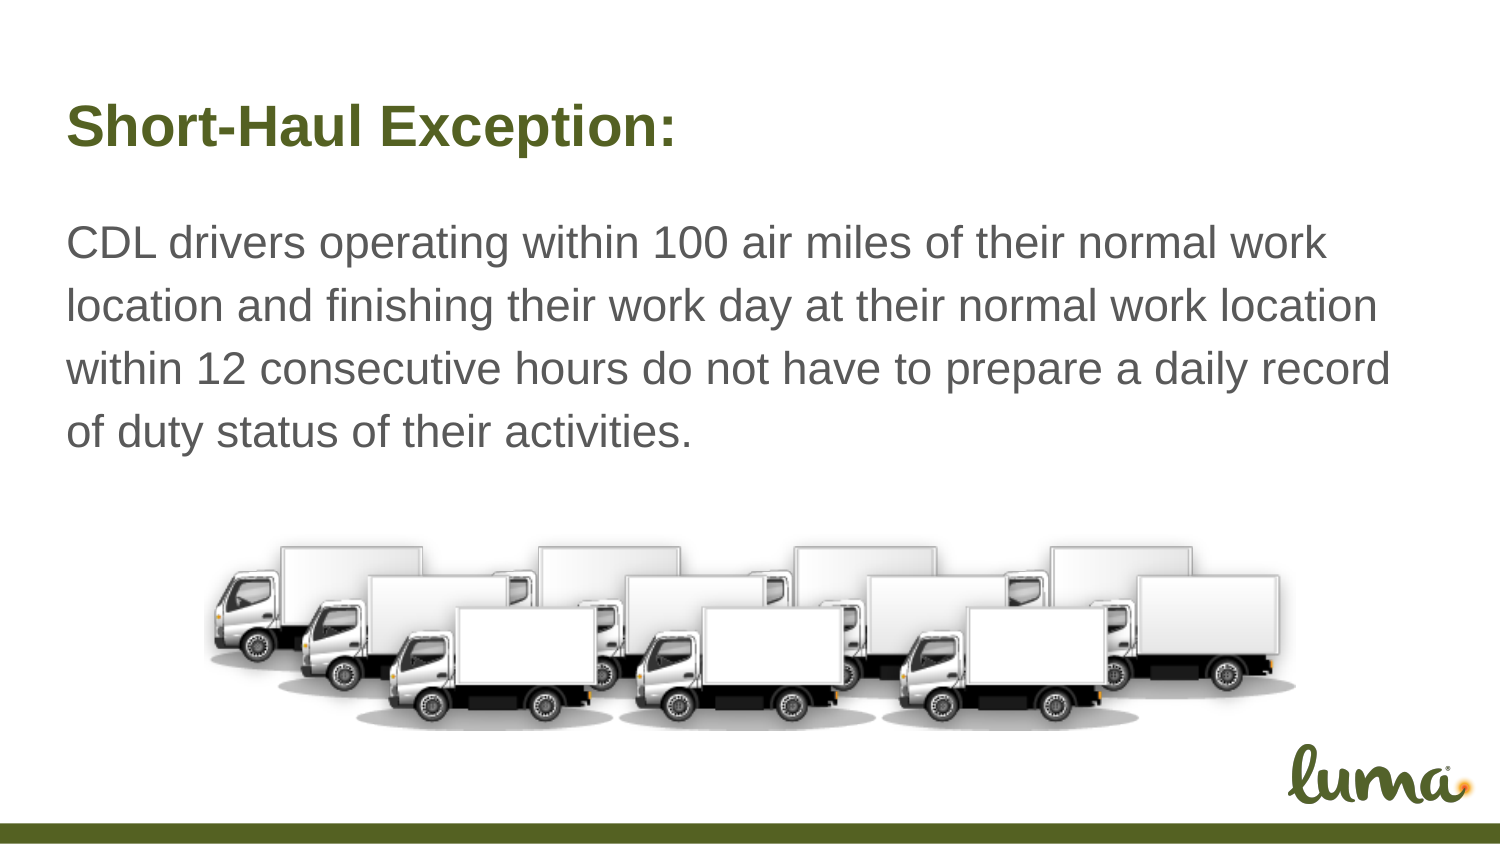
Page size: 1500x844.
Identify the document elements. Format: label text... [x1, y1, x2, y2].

picture [204, 534, 1296, 731]
picture [1288, 744, 1477, 804]
title Short-Haul Exception: [51, 72, 1449, 167]
list CDL drivers operating within 100 air miles of their normal work location and finishing their work day at their normal work location within 12 consecutive hours do not have to prepare a daily record of duty status of their activities. [51, 189, 1449, 750]
